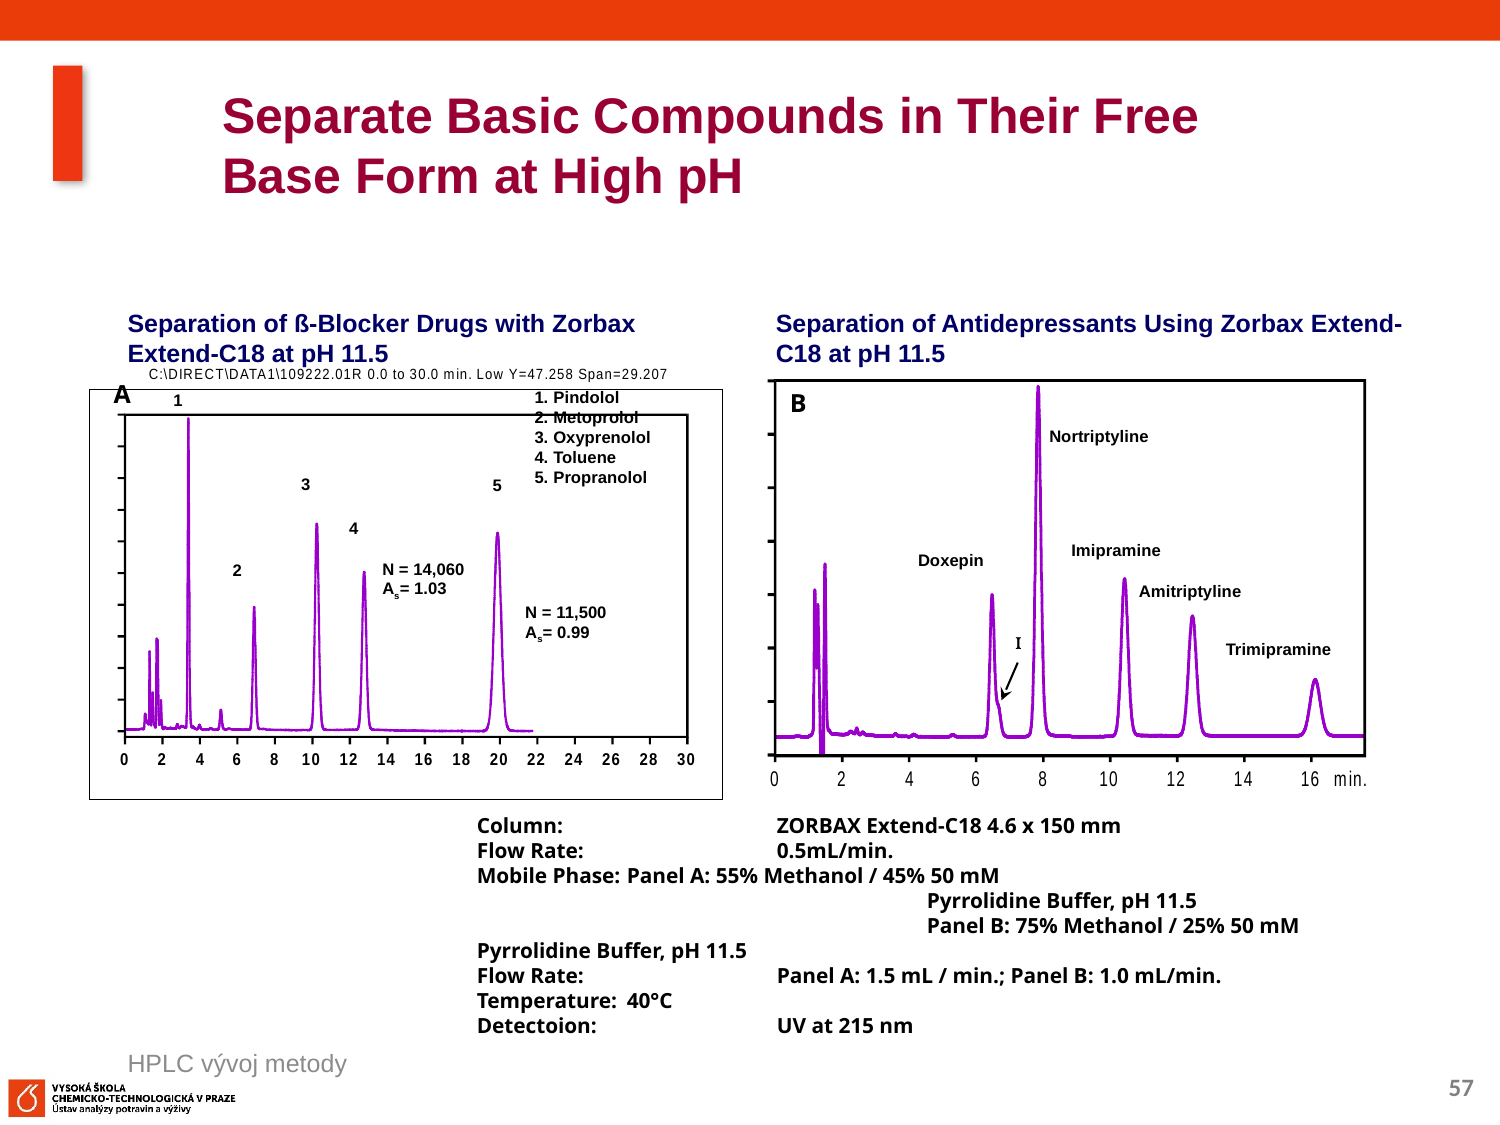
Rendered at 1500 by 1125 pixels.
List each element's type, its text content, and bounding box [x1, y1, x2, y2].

text_box Separation of ß-Blocker Drugs with Zorbax Extend-C18 at pH 11.5 [112, 299, 700, 367]
text_box Separate Basic Compounds in Their Free Base Form at High pH [207, 75, 1308, 211]
text_box Separation of Antidepressants Using Zorbax Extend-C18 at pH 11.5 [760, 299, 1438, 375]
picture [0, 1100, 243, 1125]
footer HPLC vývoj metody [0, 1025, 475, 1100]
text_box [87, 367, 723, 800]
text_box Column: ZORBAX Extend-C18 4.6 x 150 mm Flow Rate: 0.5mL/min. Mobile Phase: Panel A: 55% Methanol / 45% 50 mM Pyrrolidine Buffer, pH 11.5 Panel B: 75% Methanol / 25% 50 mM Pyrrolidine Buffer, pH 11.5 Flow Rate: Panel A: 1.5 mL / min.; Panel B: 1.0 mL/min. Temperature: 40°C Detectoion: UV at 215 nm [476, 812, 1300, 1025]
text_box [749, 374, 1380, 800]
